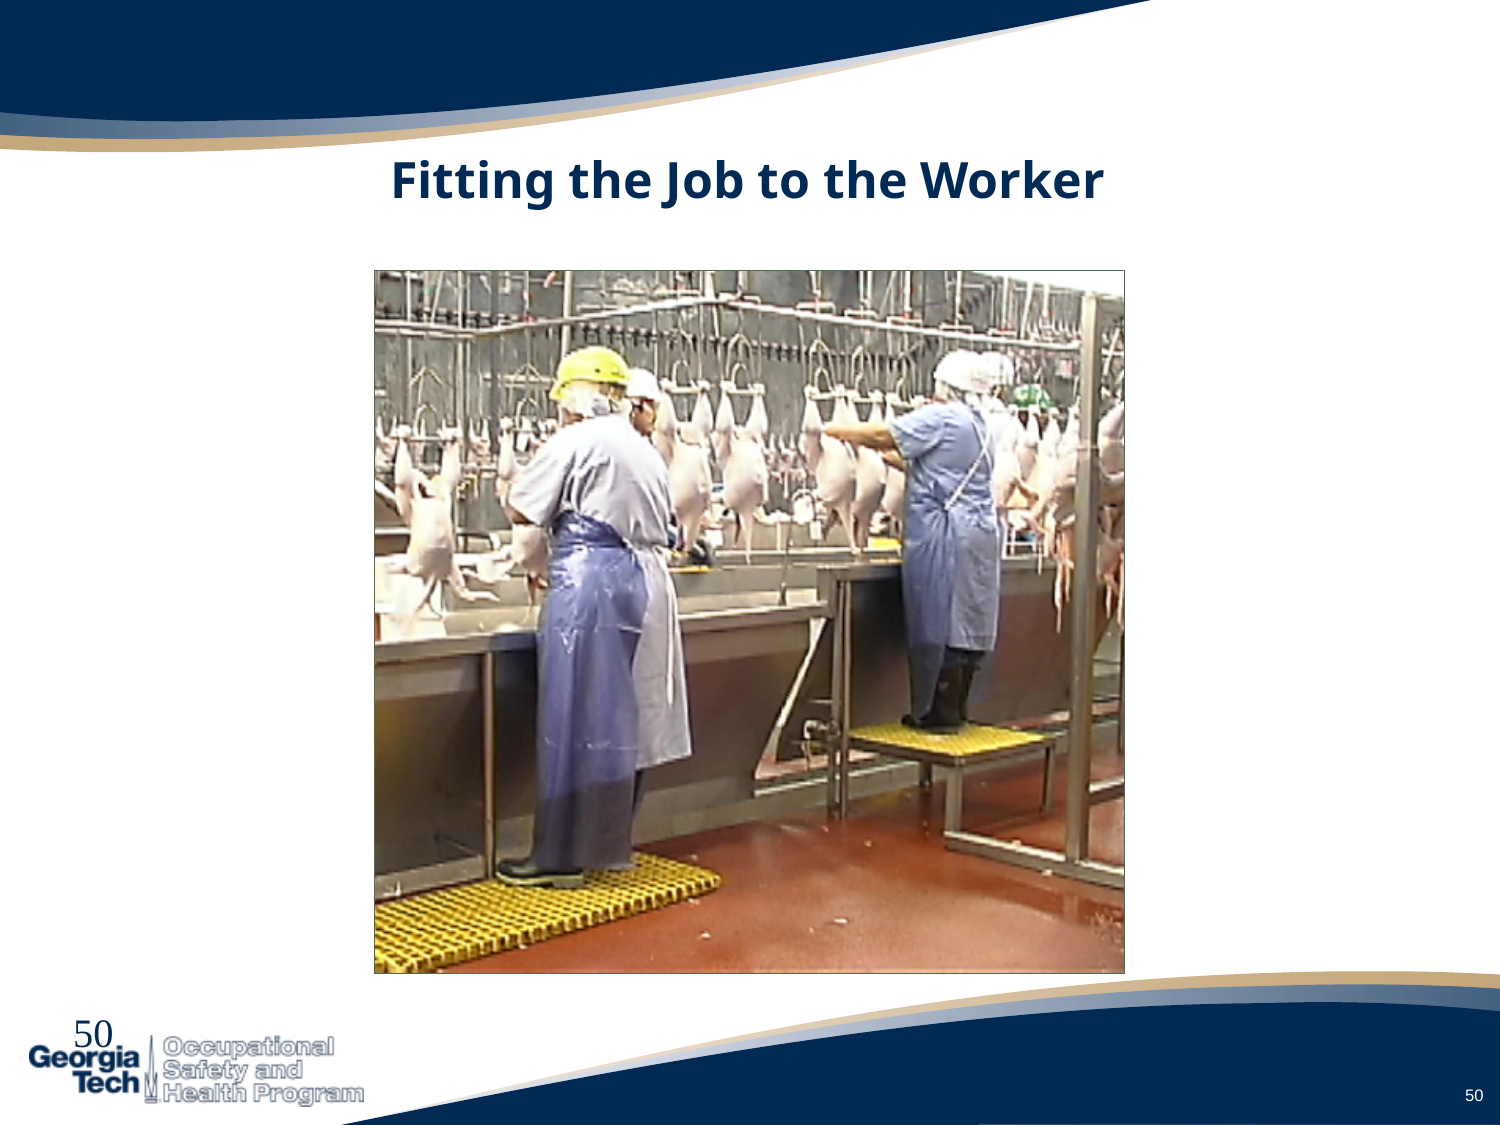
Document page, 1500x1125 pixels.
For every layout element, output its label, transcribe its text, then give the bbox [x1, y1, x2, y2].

picture [29, 1035, 364, 1107]
title Fitting the Job to the Worker [92, 102, 1403, 210]
picture [375, 271, 1125, 974]
text_box 50 [58, 999, 180, 1063]
slide_number 50 [1133, 1083, 1484, 1105]
